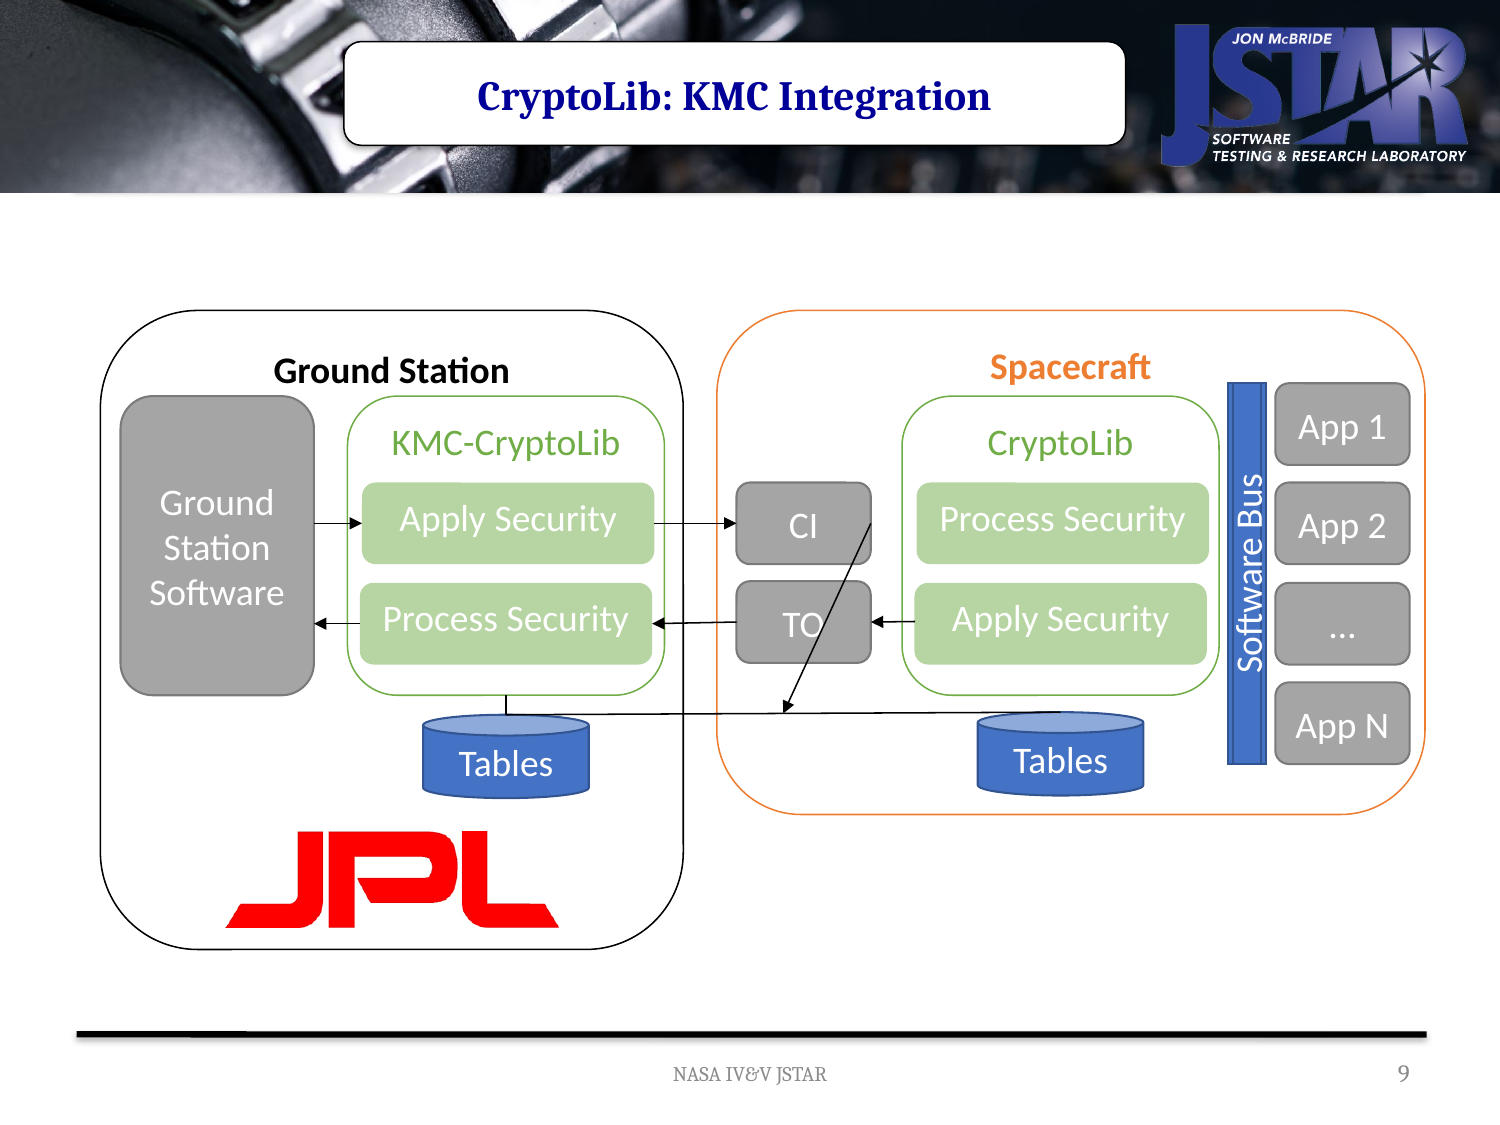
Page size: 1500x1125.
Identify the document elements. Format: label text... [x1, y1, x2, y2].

slide_number 9 [1362, 1042, 1425, 1103]
text_box CryptoLib: KMC Integration [343, 40, 1127, 147]
picture [0, 0, 1500, 193]
footer NASA IV&V JSTAR [203, 1042, 1302, 1103]
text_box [100, 310, 1426, 950]
picture [224, 831, 559, 929]
